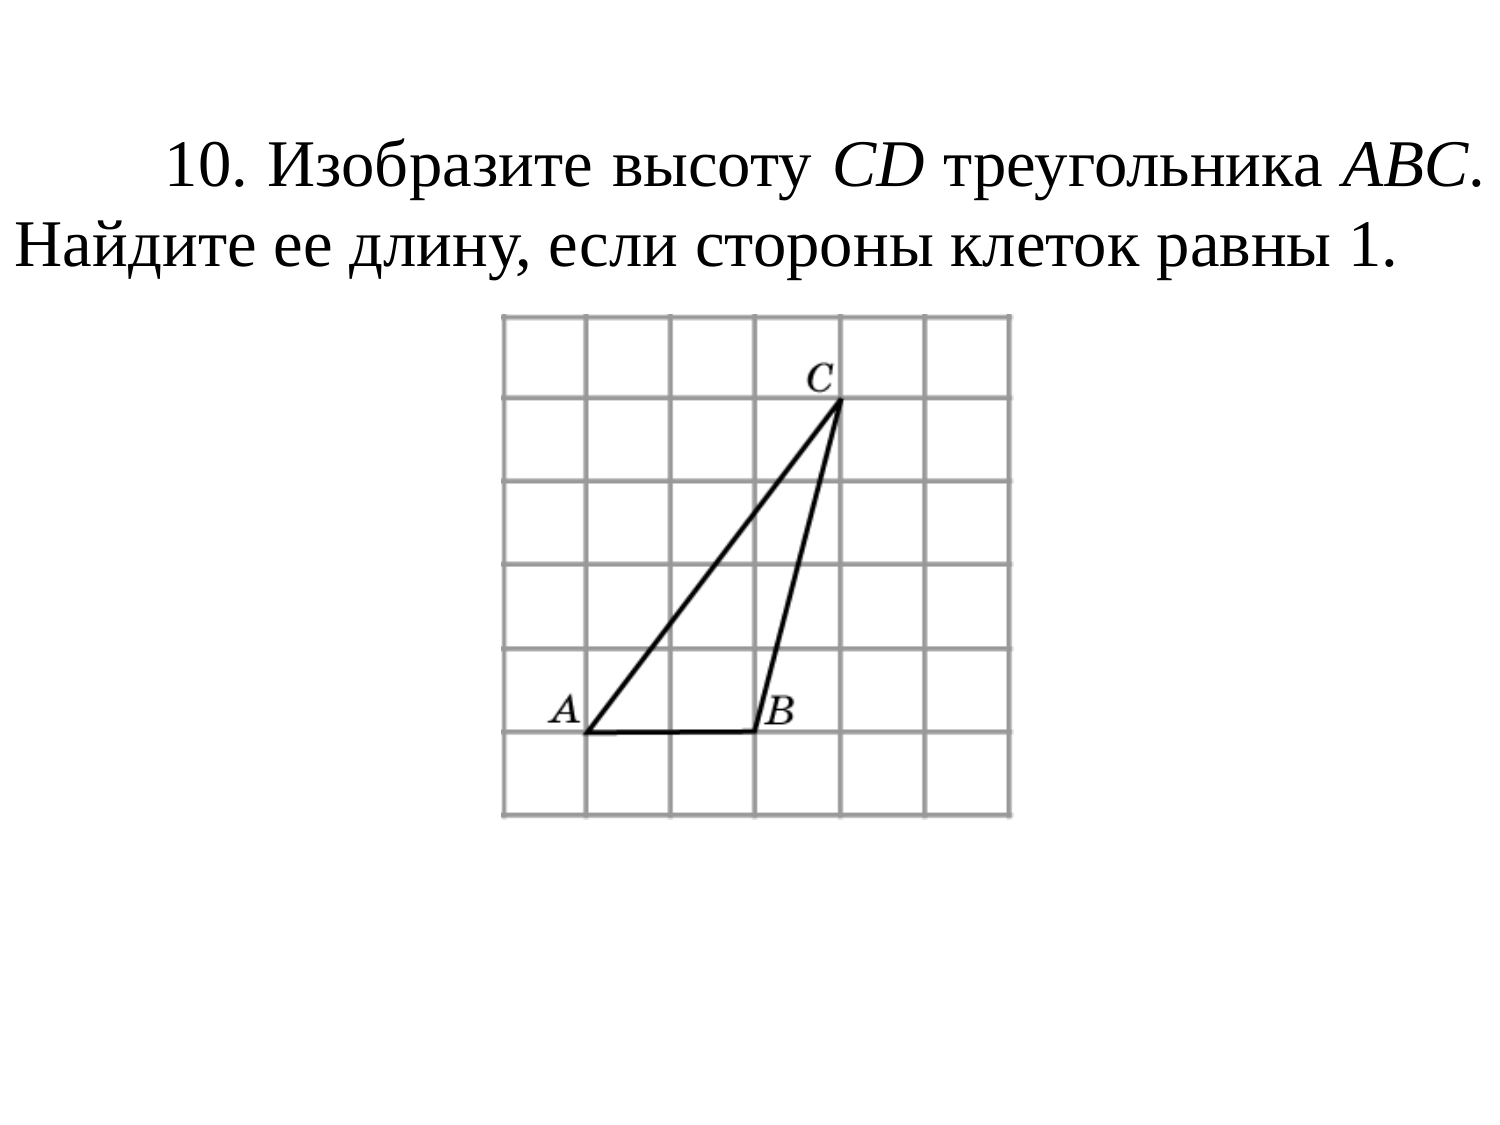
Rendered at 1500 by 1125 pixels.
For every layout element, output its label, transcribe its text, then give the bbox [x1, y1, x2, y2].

picture [501, 314, 1014, 820]
text_box 10. Изобразите высоту CD треугольника ABC. Найдите ее длину, если стороны клеток равны 1. [0, 112, 1500, 288]
